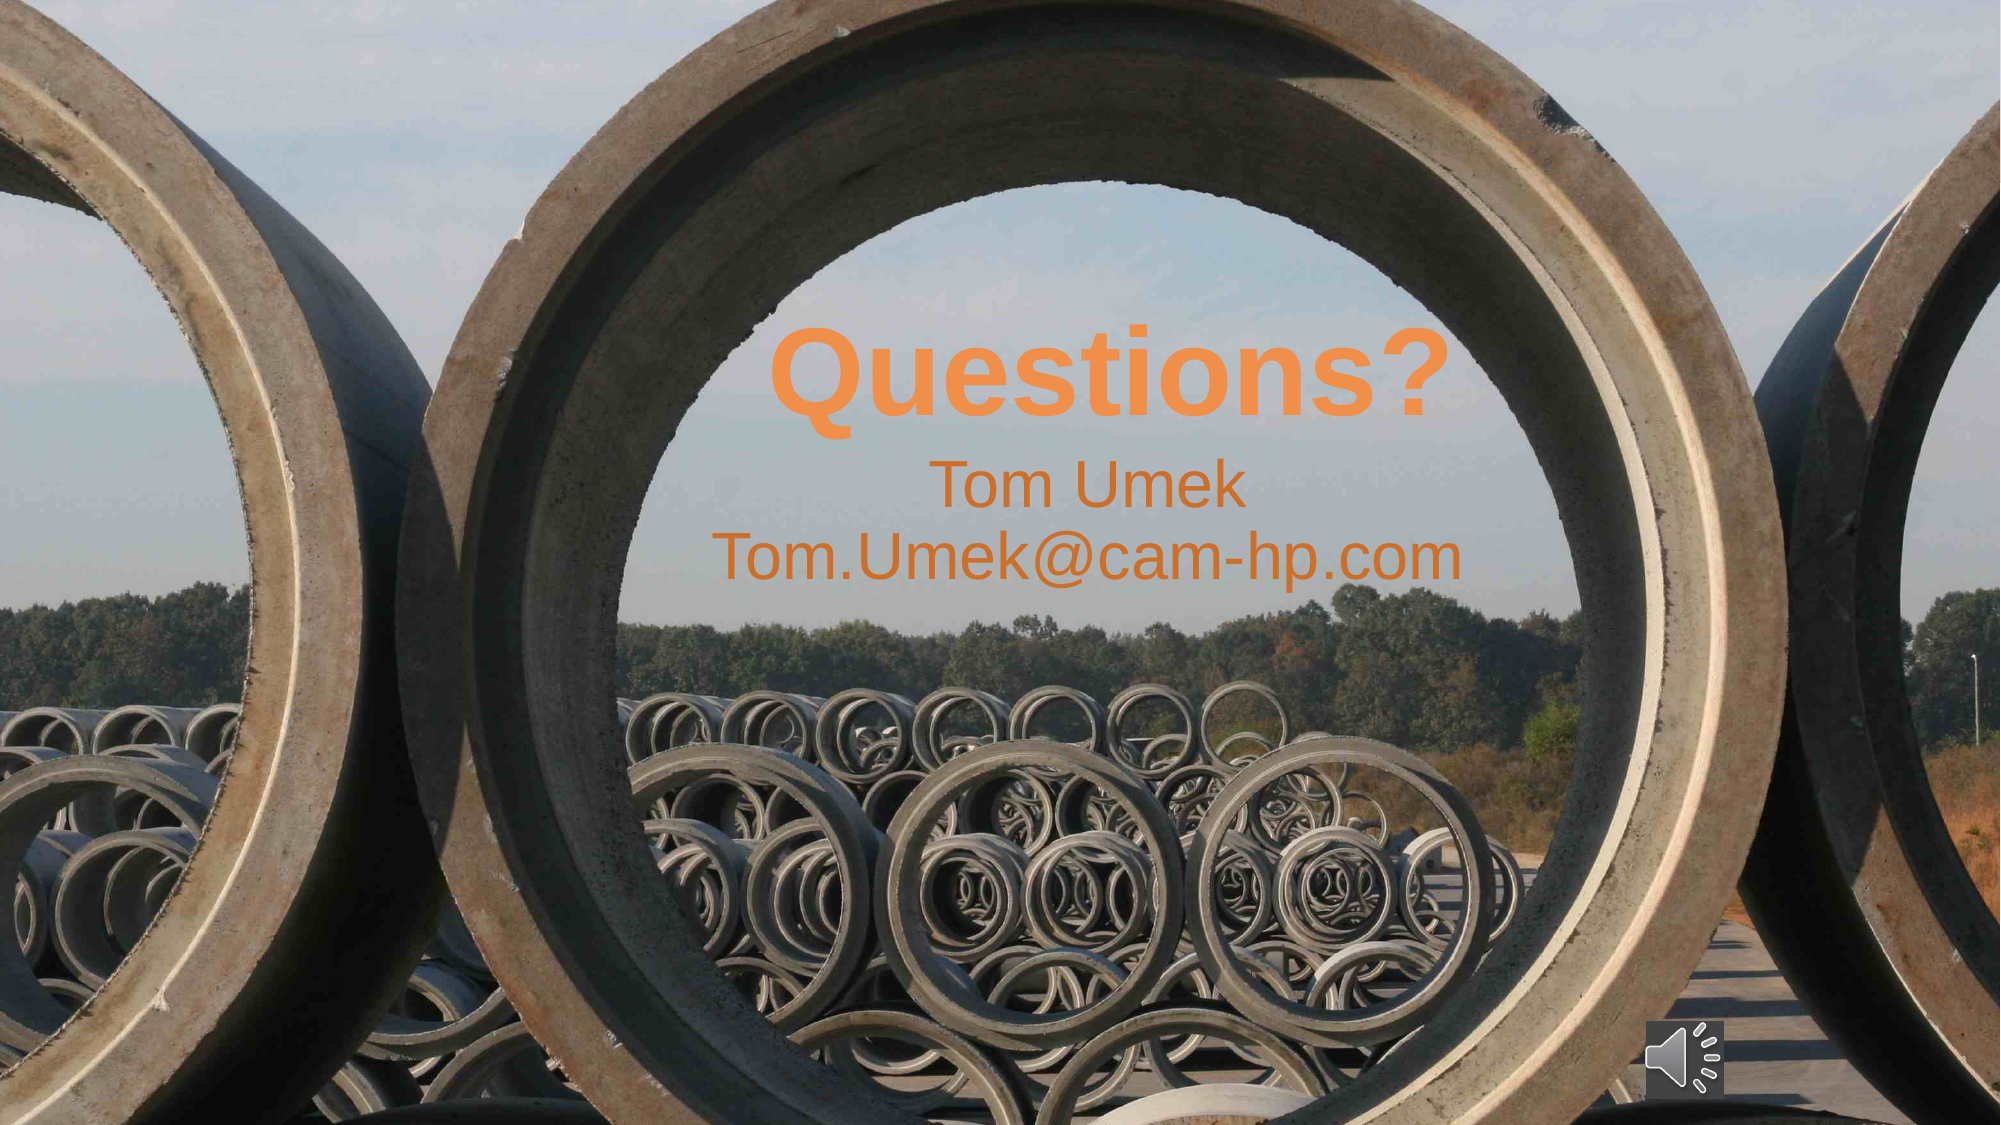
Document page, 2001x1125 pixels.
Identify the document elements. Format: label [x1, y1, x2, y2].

picture [1644, 1019, 1725, 1100]
list [0, 0, 2000, 1125]
